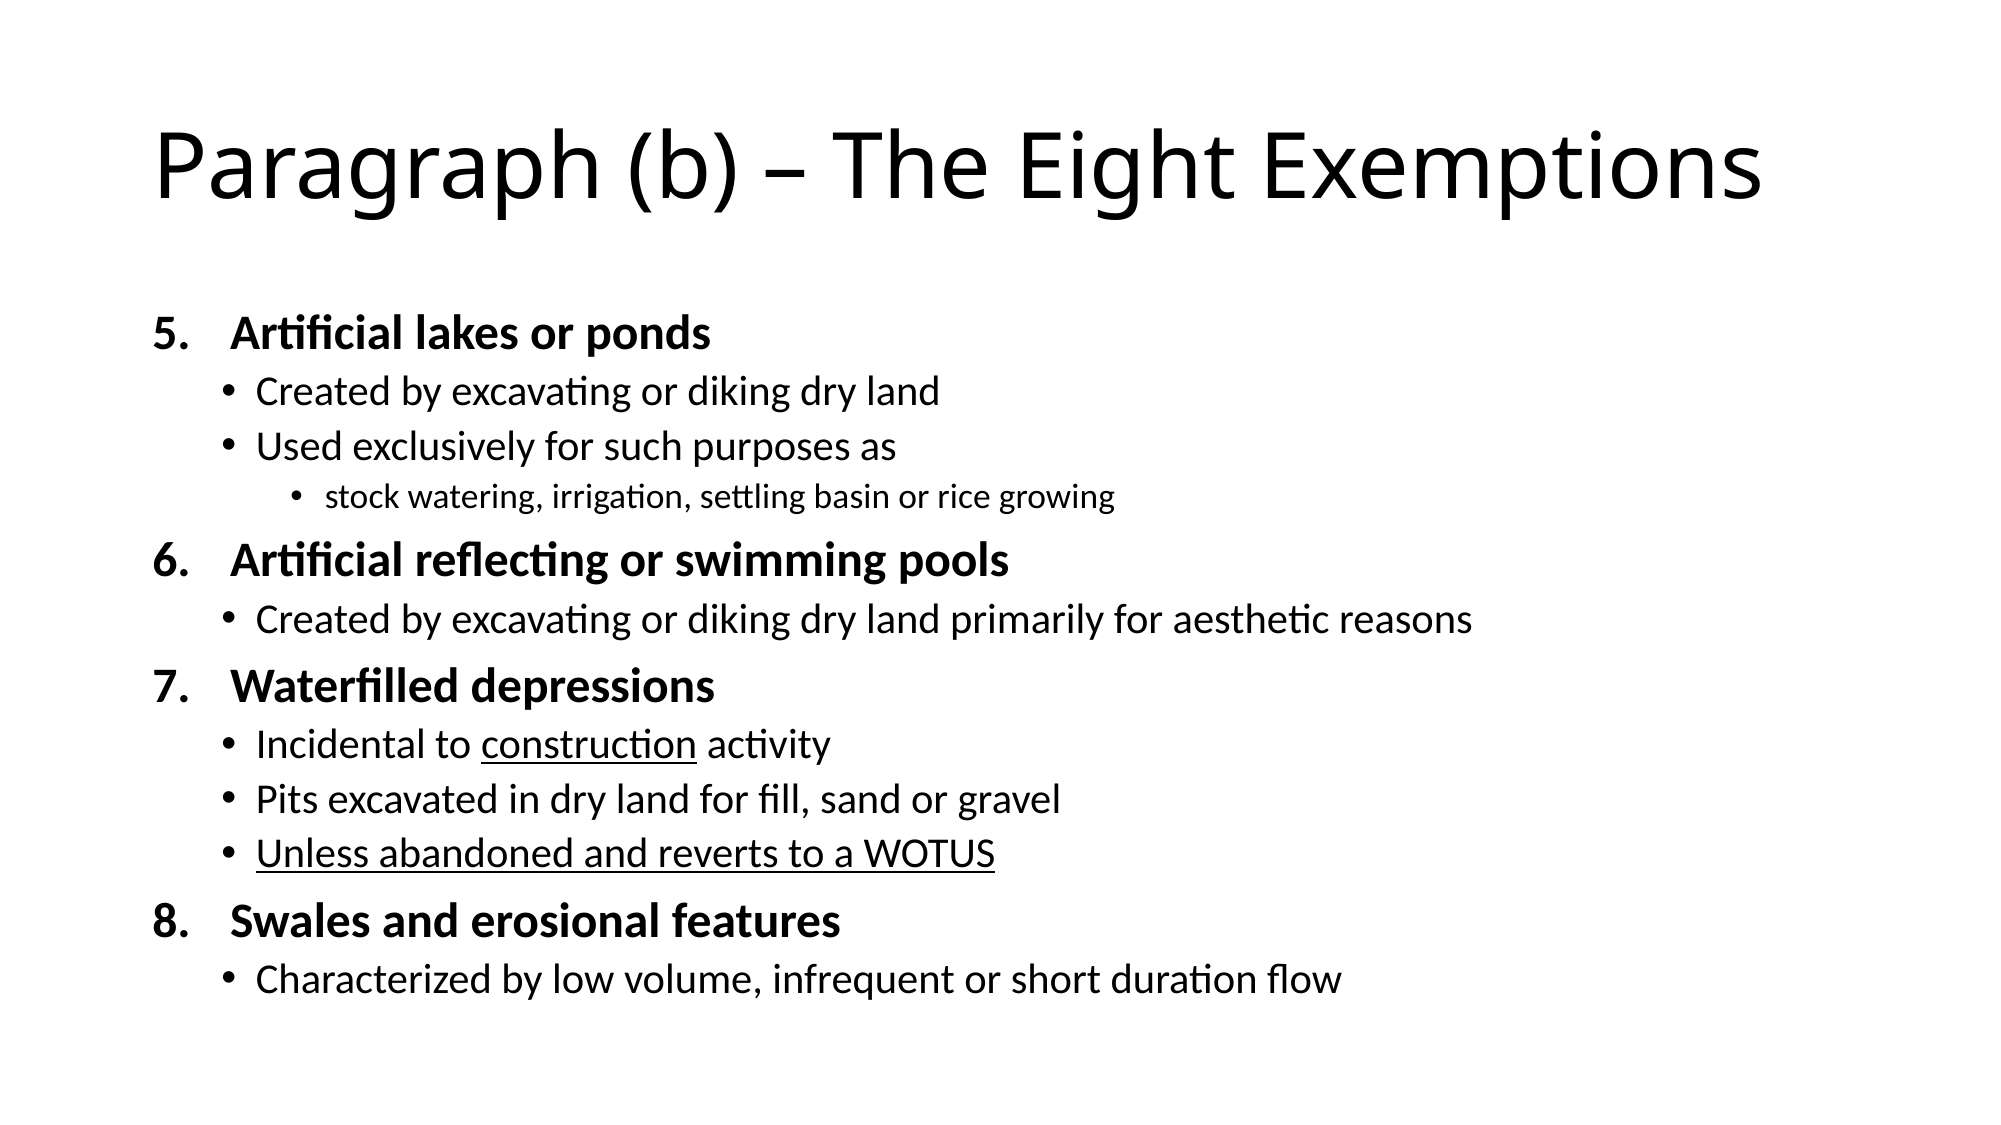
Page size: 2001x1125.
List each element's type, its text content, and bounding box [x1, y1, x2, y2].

list Artificial lakes or ponds Created by excavating or diking dry land Used exclusively for such purposes as stock watering, irrigation, settling basin or rice growing Artificial reflecting or swimming pools Created by excavating or diking dry land primarily for aesthetic reasons Waterfilled depressions Incidental to construction activity Pits excavated in dry land for fill, sand or gravel Unless abandoned and reverts to a WOTUS Swales and erosional features Characterized by low volume, infrequent or short duration flow [137, 299, 1863, 1014]
title Paragraph (b) – The Eight Exemptions [137, 59, 1863, 278]
